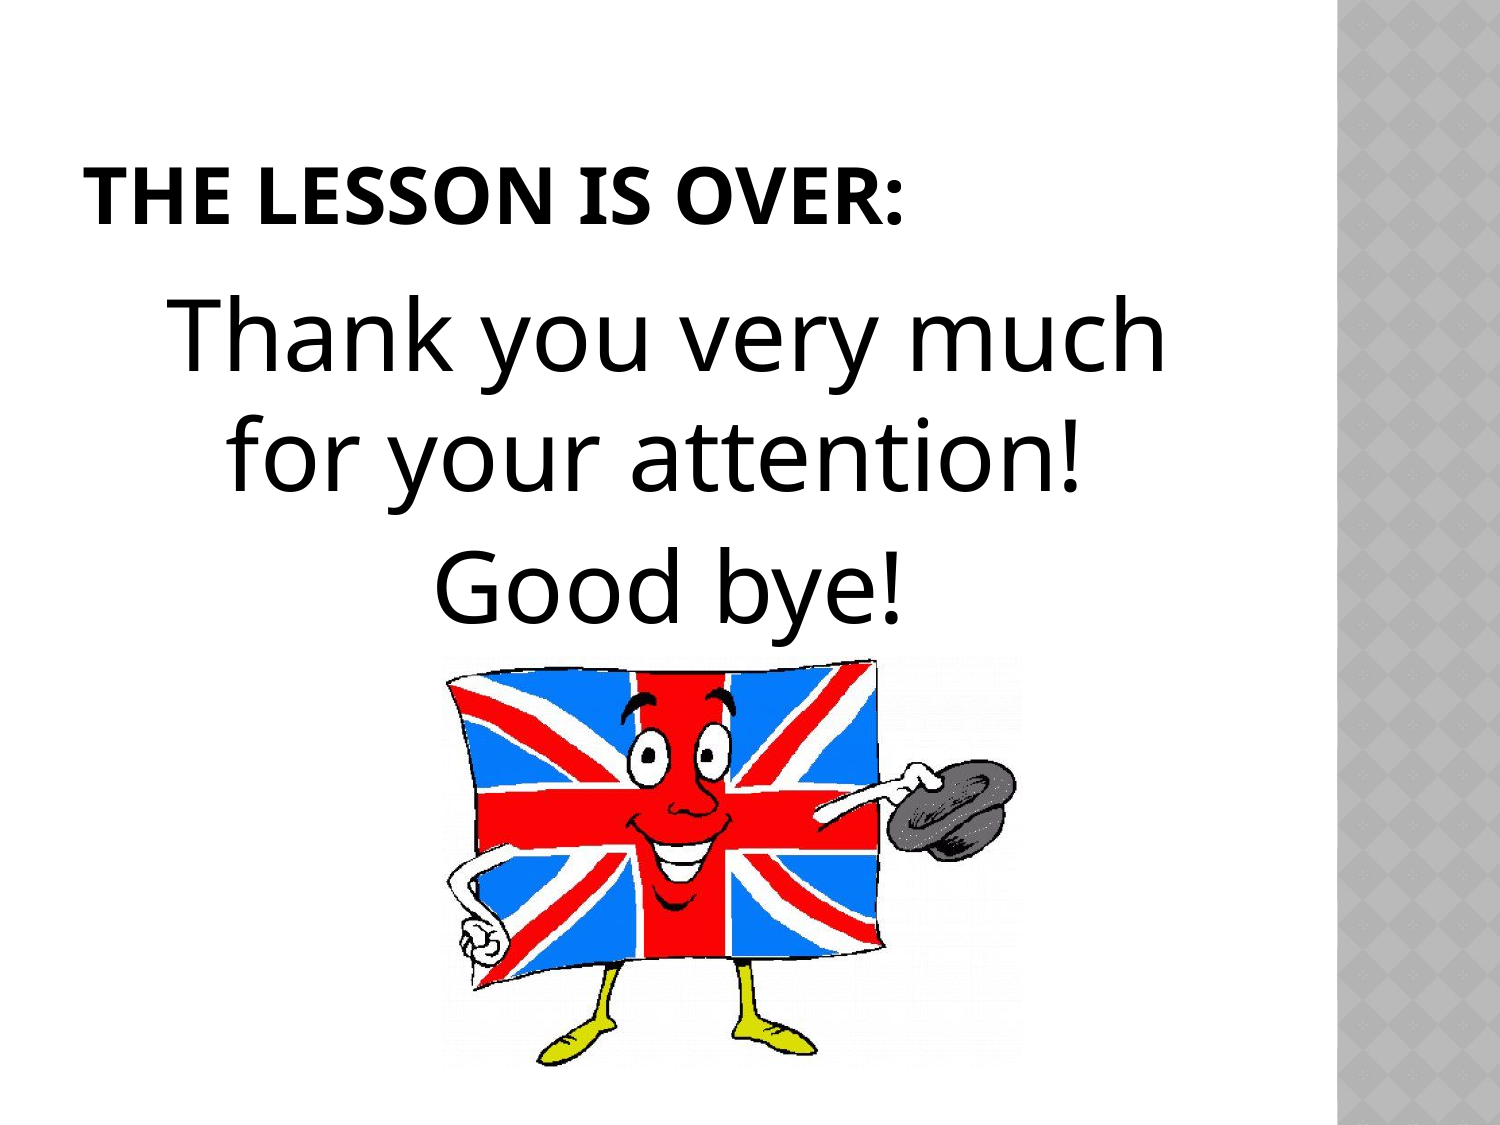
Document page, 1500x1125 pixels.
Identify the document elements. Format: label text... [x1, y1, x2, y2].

title The lesson is over: [75, 52, 1263, 240]
picture [442, 656, 1023, 1068]
list Thank you very much for your attention! Good bye! [75, 264, 1263, 1059]
